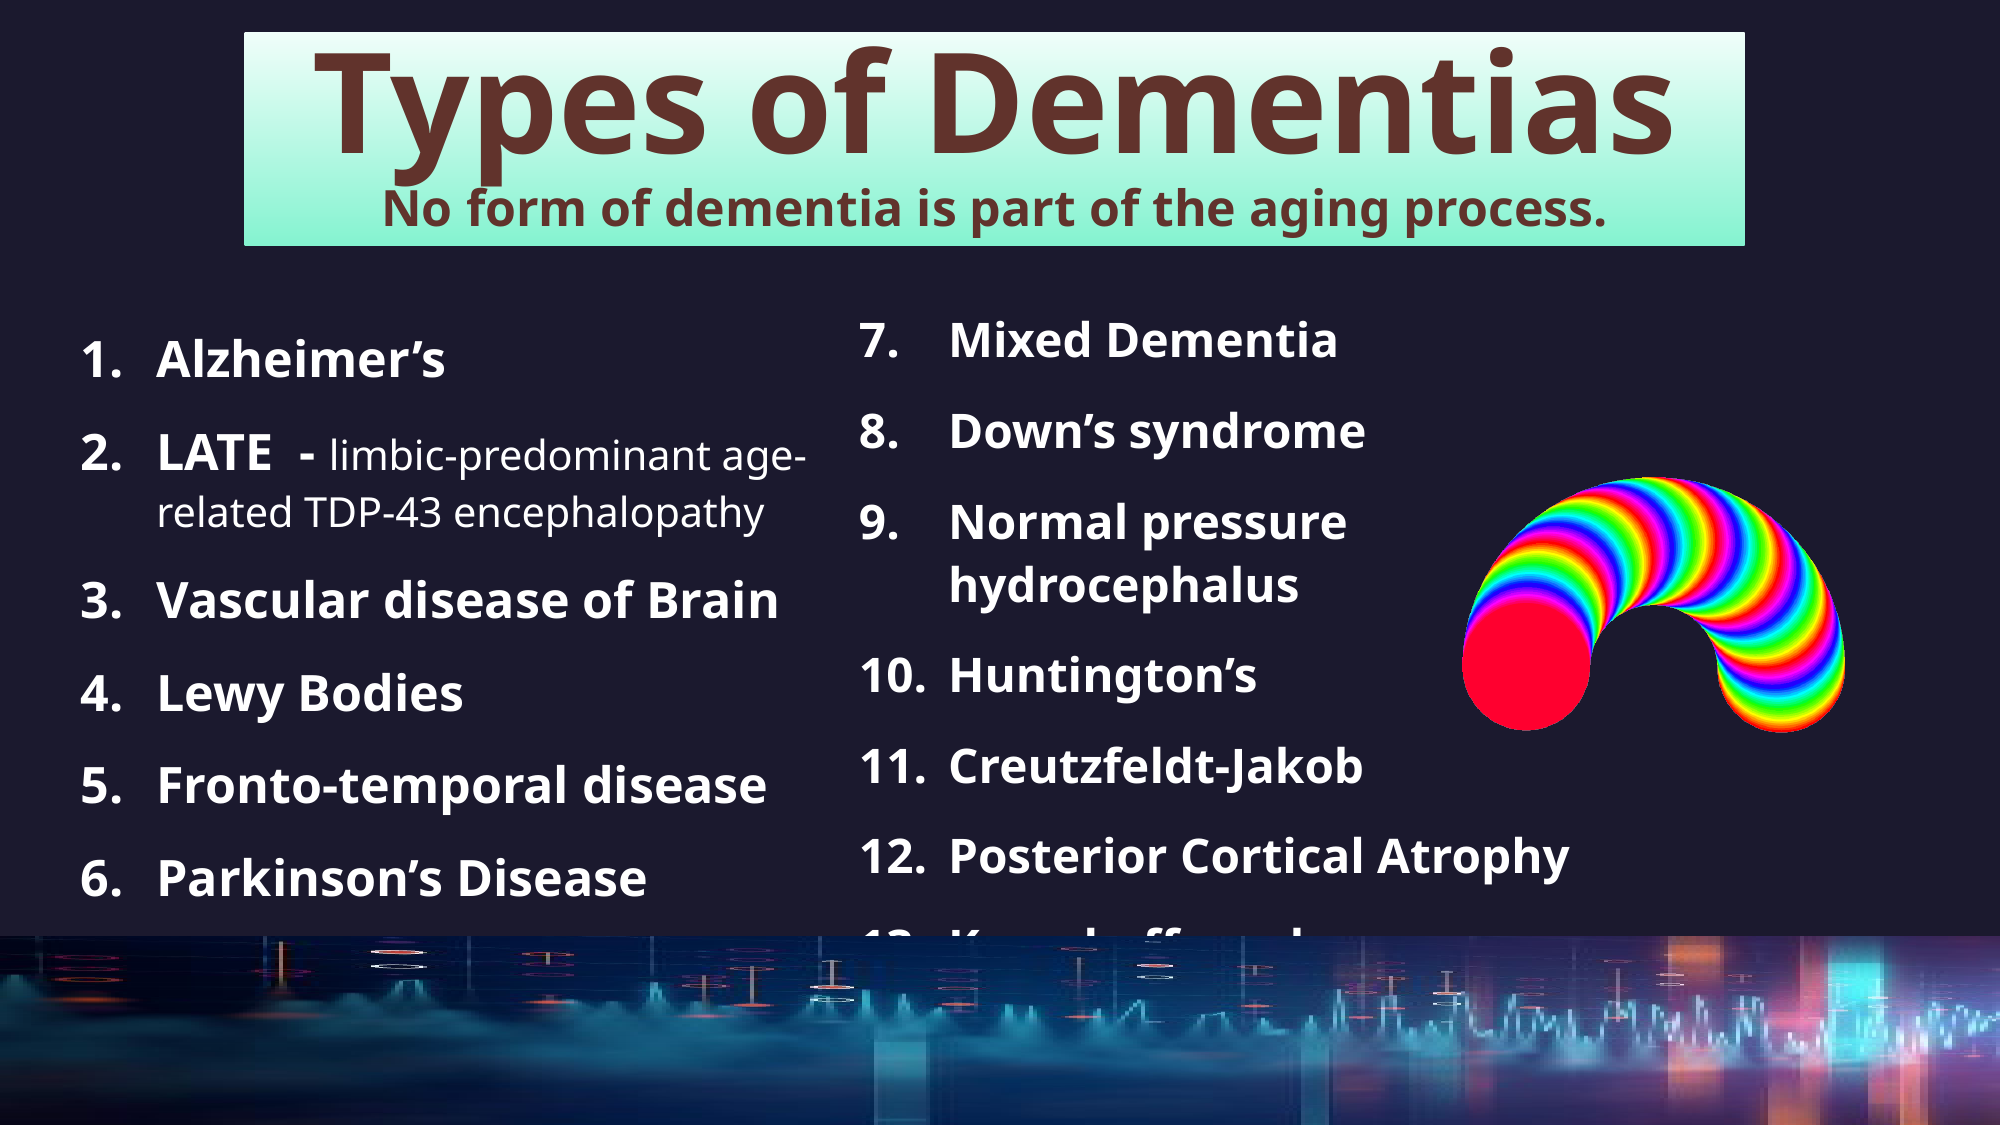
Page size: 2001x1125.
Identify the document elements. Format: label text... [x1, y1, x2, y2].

list Alzheimer’s LATE - limbic-predominant age-related TDP-43 encephalopathy Vascular disease of Brain Lewy Bodies Fronto-temporal disease Parkinson’s Disease [62, 321, 840, 919]
list Mixed Dementia Down’s syndrome Normal pressure hydrocephalus Huntington’s Creutzfeldt-Jakob Posterior Cortical Atrophy Korsakoff syndrome [840, 304, 1578, 935]
picture [0, 935, 2000, 1125]
title Types of Dementias No form of dementia is part of the aging process. [244, 32, 1745, 246]
picture [1461, 477, 1845, 860]
